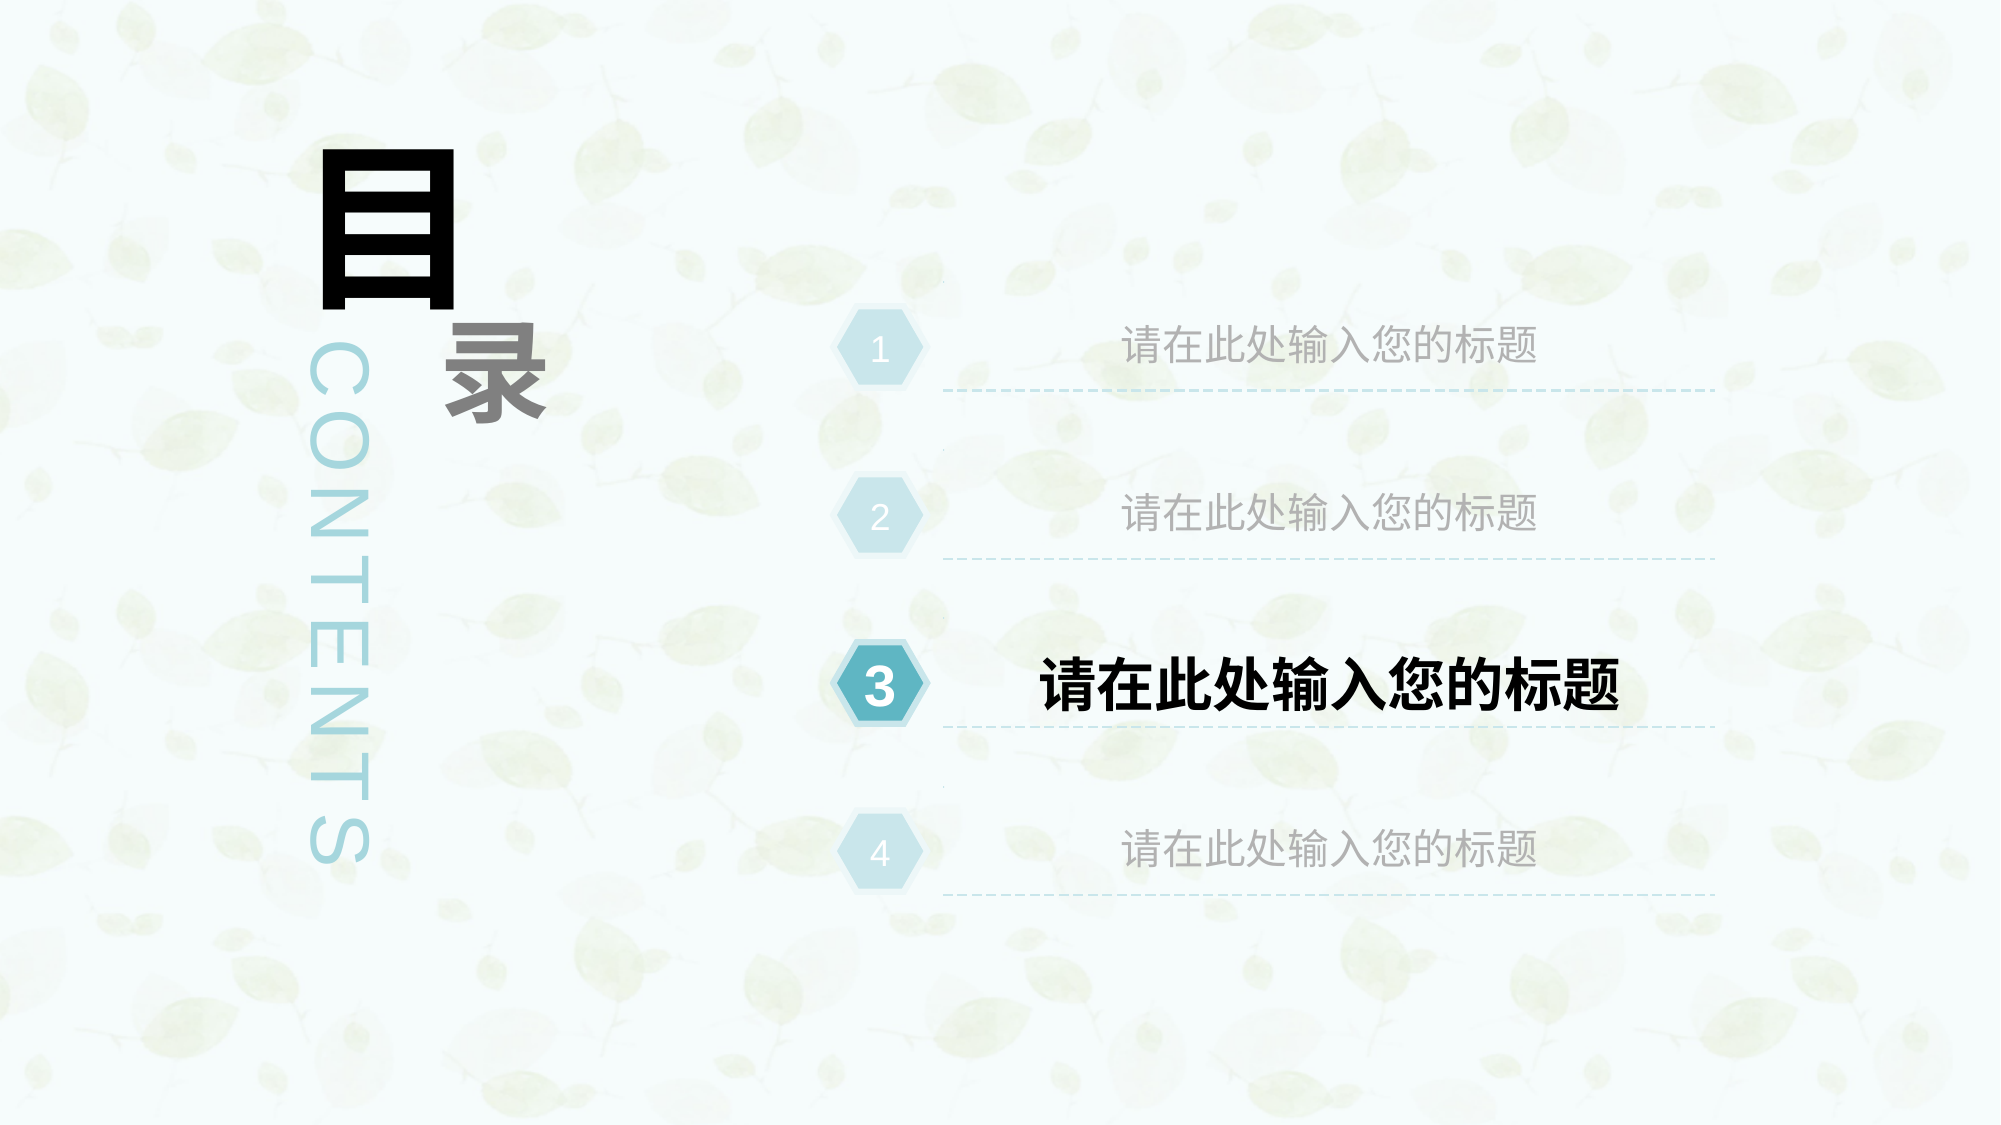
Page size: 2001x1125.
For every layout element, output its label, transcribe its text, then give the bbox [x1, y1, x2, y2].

text_box CONTENTS [296, 323, 393, 896]
text_box 4 [832, 809, 929, 893]
text_box 2 [832, 473, 929, 557]
text_box 1 [832, 305, 929, 389]
text_box 3 [832, 641, 929, 725]
picture [0, 0, 2001, 1125]
text_box 目 [247, 125, 464, 342]
text_box 录 [406, 305, 534, 432]
